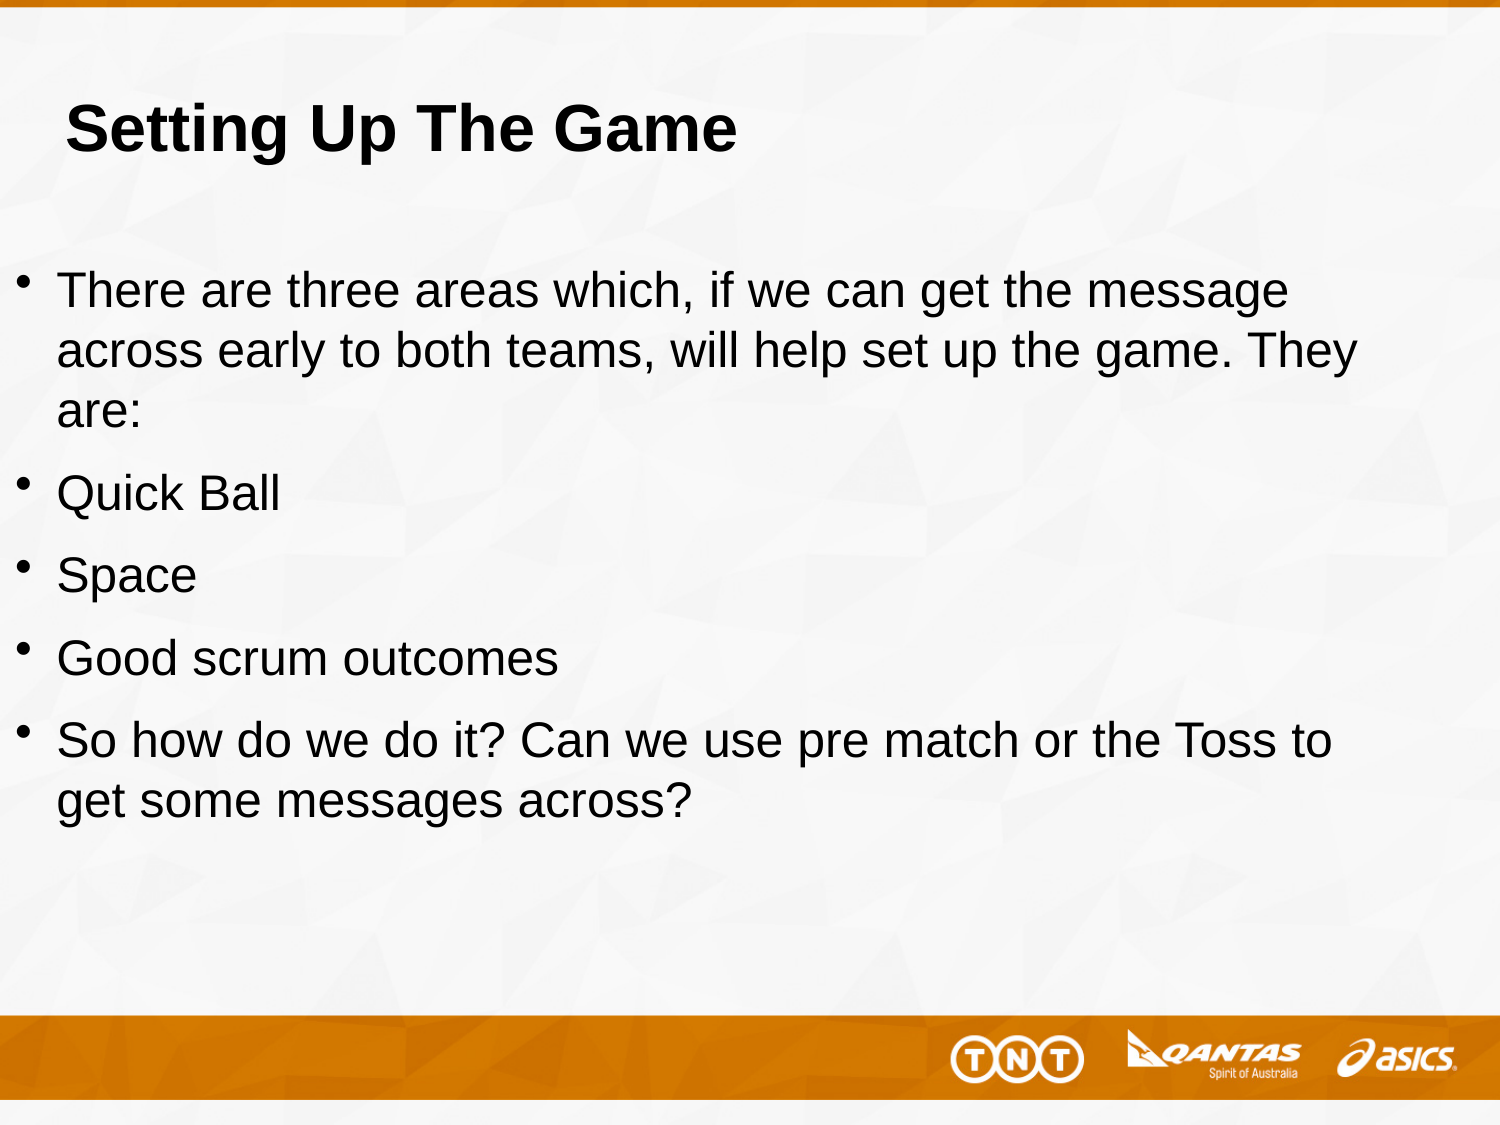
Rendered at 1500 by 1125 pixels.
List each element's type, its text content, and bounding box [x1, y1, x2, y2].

title Setting Up The Game [50, 62, 1500, 188]
picture [0, 0, 1500, 1125]
list There are three areas which, if we can get the message across early to both teams, will help set up the game. They are: Quick Ball Space Good scrum outcomes So how do we do it? Can we use pre match or the Toss to get some messages across? [0, 249, 1400, 963]
